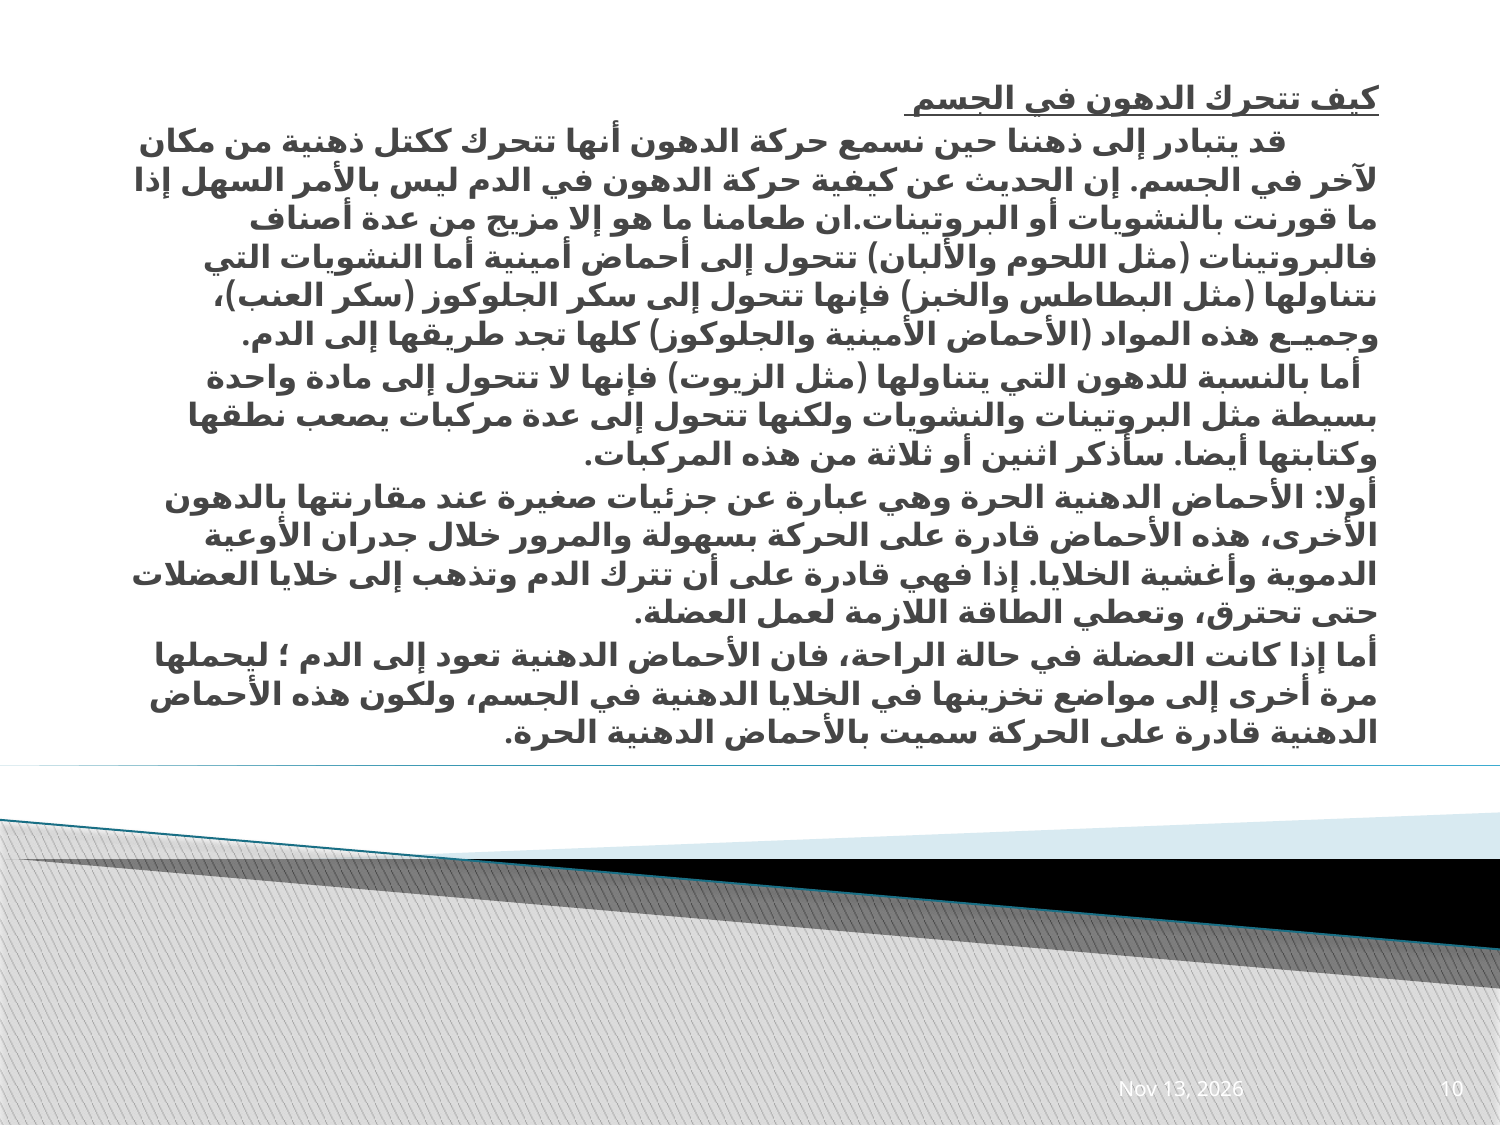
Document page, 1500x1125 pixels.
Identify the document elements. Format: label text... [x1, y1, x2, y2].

picture [5, 859, 1500, 989]
slide_number 3-Mar-21 [1103, 1051, 1418, 1112]
subtitle كيف تتحرك الدهون في الجسم قد يتبادر إلى ذهننا حين نسمع حركة الدهون أنها تتحرك ككتل ذهنية من مكان لآخر في الجسم. إن الحديث عن كيفية حركة الدهون في الدم ليس بالأمر السهل إذا ما قورنت بالنشويات أو البروتينات.ان طعامنا ما هو إلا مزيج من عدة أصناف فالبروتينات (مثل اللحوم والألبان) تتحول إلى أحماض أمينية أما النشويات التي نتناولها (مثل البطاطس والخبز) فإنها تتحول إلى سكر الجلوكوز (سكر العنب)، وجميـع هذه المواد (الأحماض الأمينية والجلوكوز) كلها تجد طريقها إلى الدم. أما بالنسبة للدهون التي يتناولها (مثل الزيوت) فإنها لا تتحول إلى مادة واحدة بسيطة مثل البروتينات والنشويات ولكنها تتحول إلى عدة مركبات يصعب نطقها وكتابتها أيضا. سأذكر اثنين أو ثلاثة من هذه المركبات. أولا: الأحماض الدهنية الحرة وهي عبارة عن جزئيات صغيرة عند مقارنتها بالدهون الأخرى، هذه الأحماض قادرة على الحركة بسهولة والمرور خلال جدران الأوعية الدموية وأغشية الخلايا. إذا فهي قادرة على أن تترك الدم وتذهب إلى خلايا العضلات حتى تحترق، وتعطي الطاقة اللازمة لعمل العضلة. أما إذا كانت العضلة في حالة الراحة، فان الأحماض الدهنية تعود إلى الدم ؛ ليحملها مرة أخرى إلى مواضع تخزينها في الخلايا الدهنية في الجسم، ولكون هذه الأحماض الدهنية قادرة على الحركة سميت بالأحماض الدهنية الحرة. [112, 70, 1388, 790]
slide_number 10 [1418, 1051, 1479, 1112]
